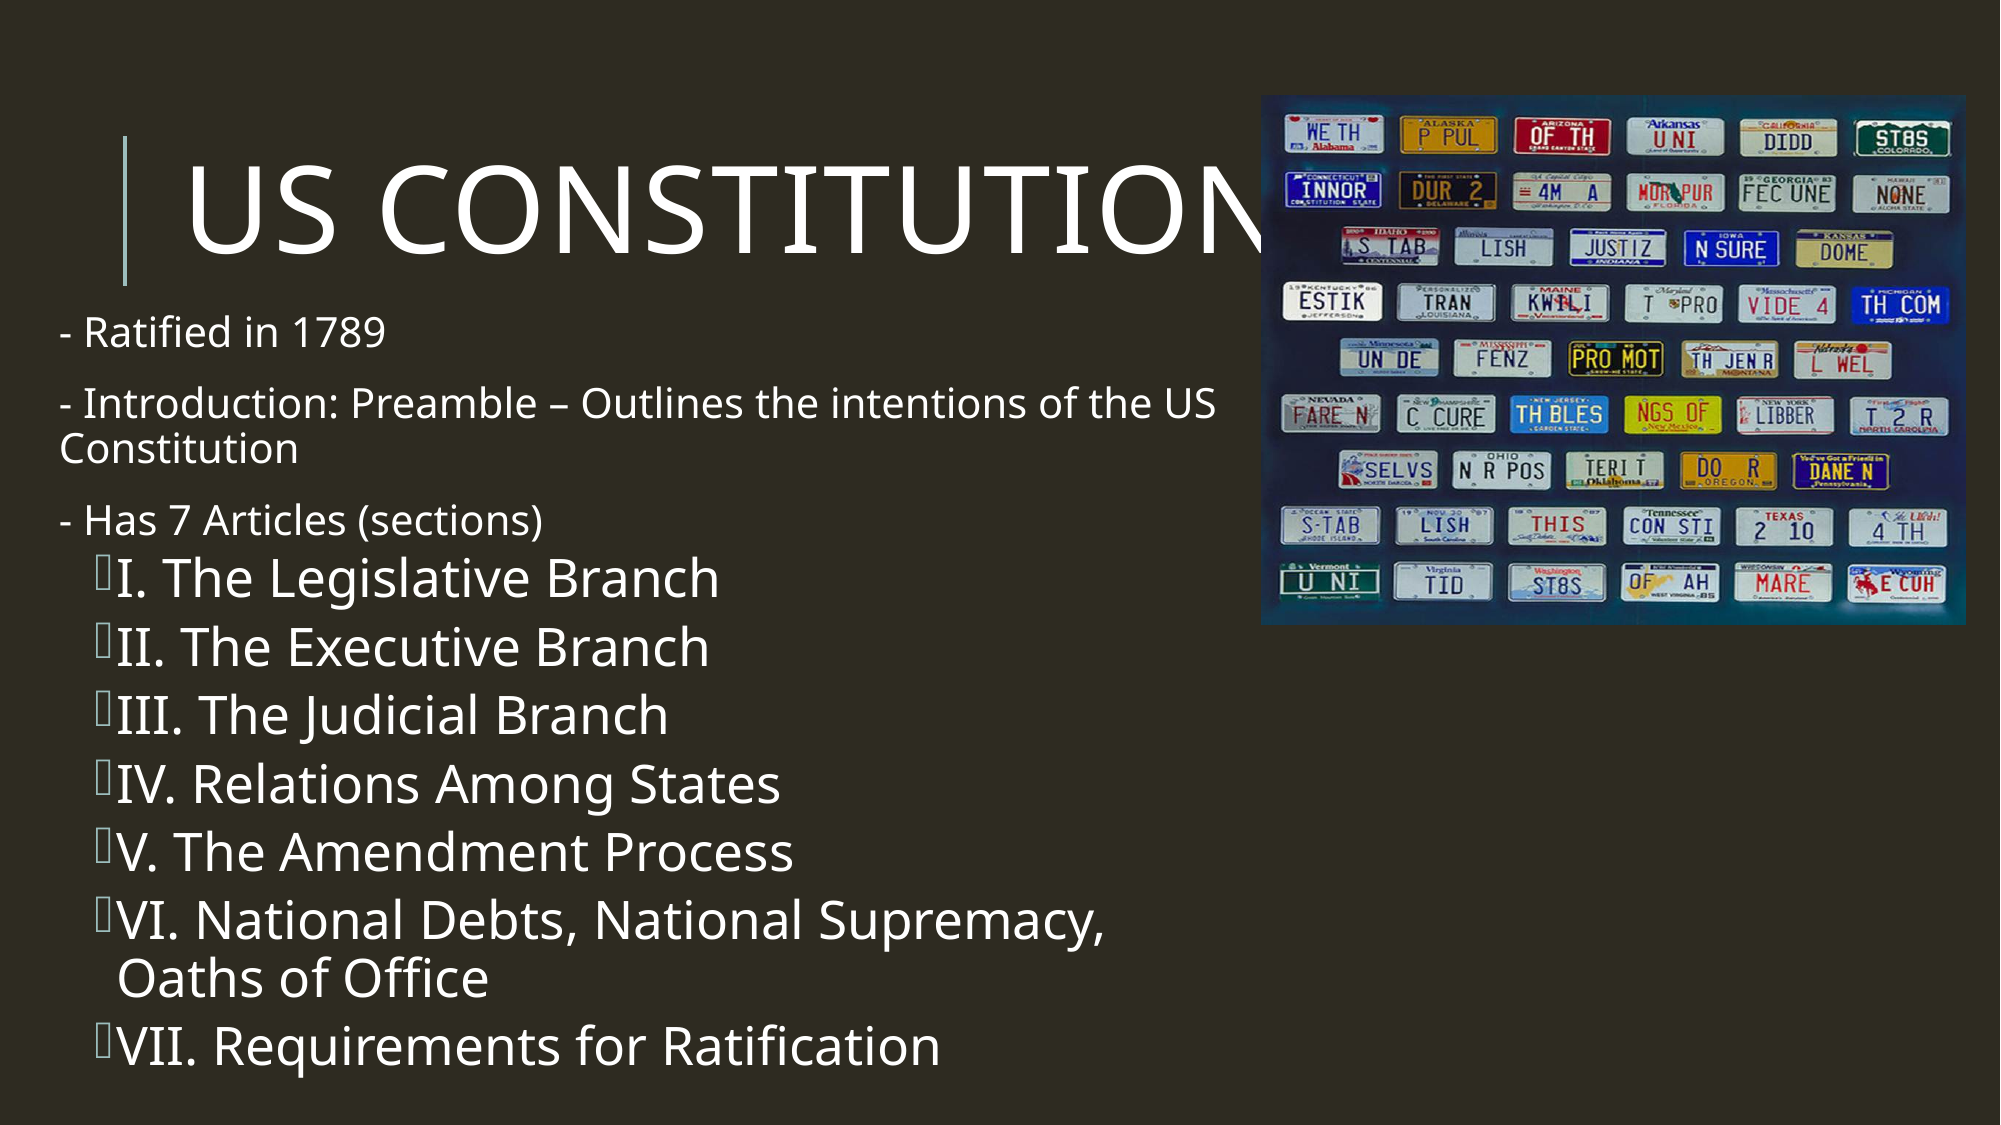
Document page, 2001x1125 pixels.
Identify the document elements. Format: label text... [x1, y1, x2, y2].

title US Constitution Basics [168, 96, 1256, 304]
picture [1261, 95, 1967, 625]
list - Ratified in 1789 - Introduction: Preamble – Outlines the intentions of the US Constitution - Has 7 Articles (sections) I. The Legislative Branch II. The Executive Branch III. The Judicial Branch IV. Relations Among States V. The Amendment Process VI. National Debts, National Supremacy, Oaths of Office VII. Requirements for Ratification [36, 304, 1262, 1093]
